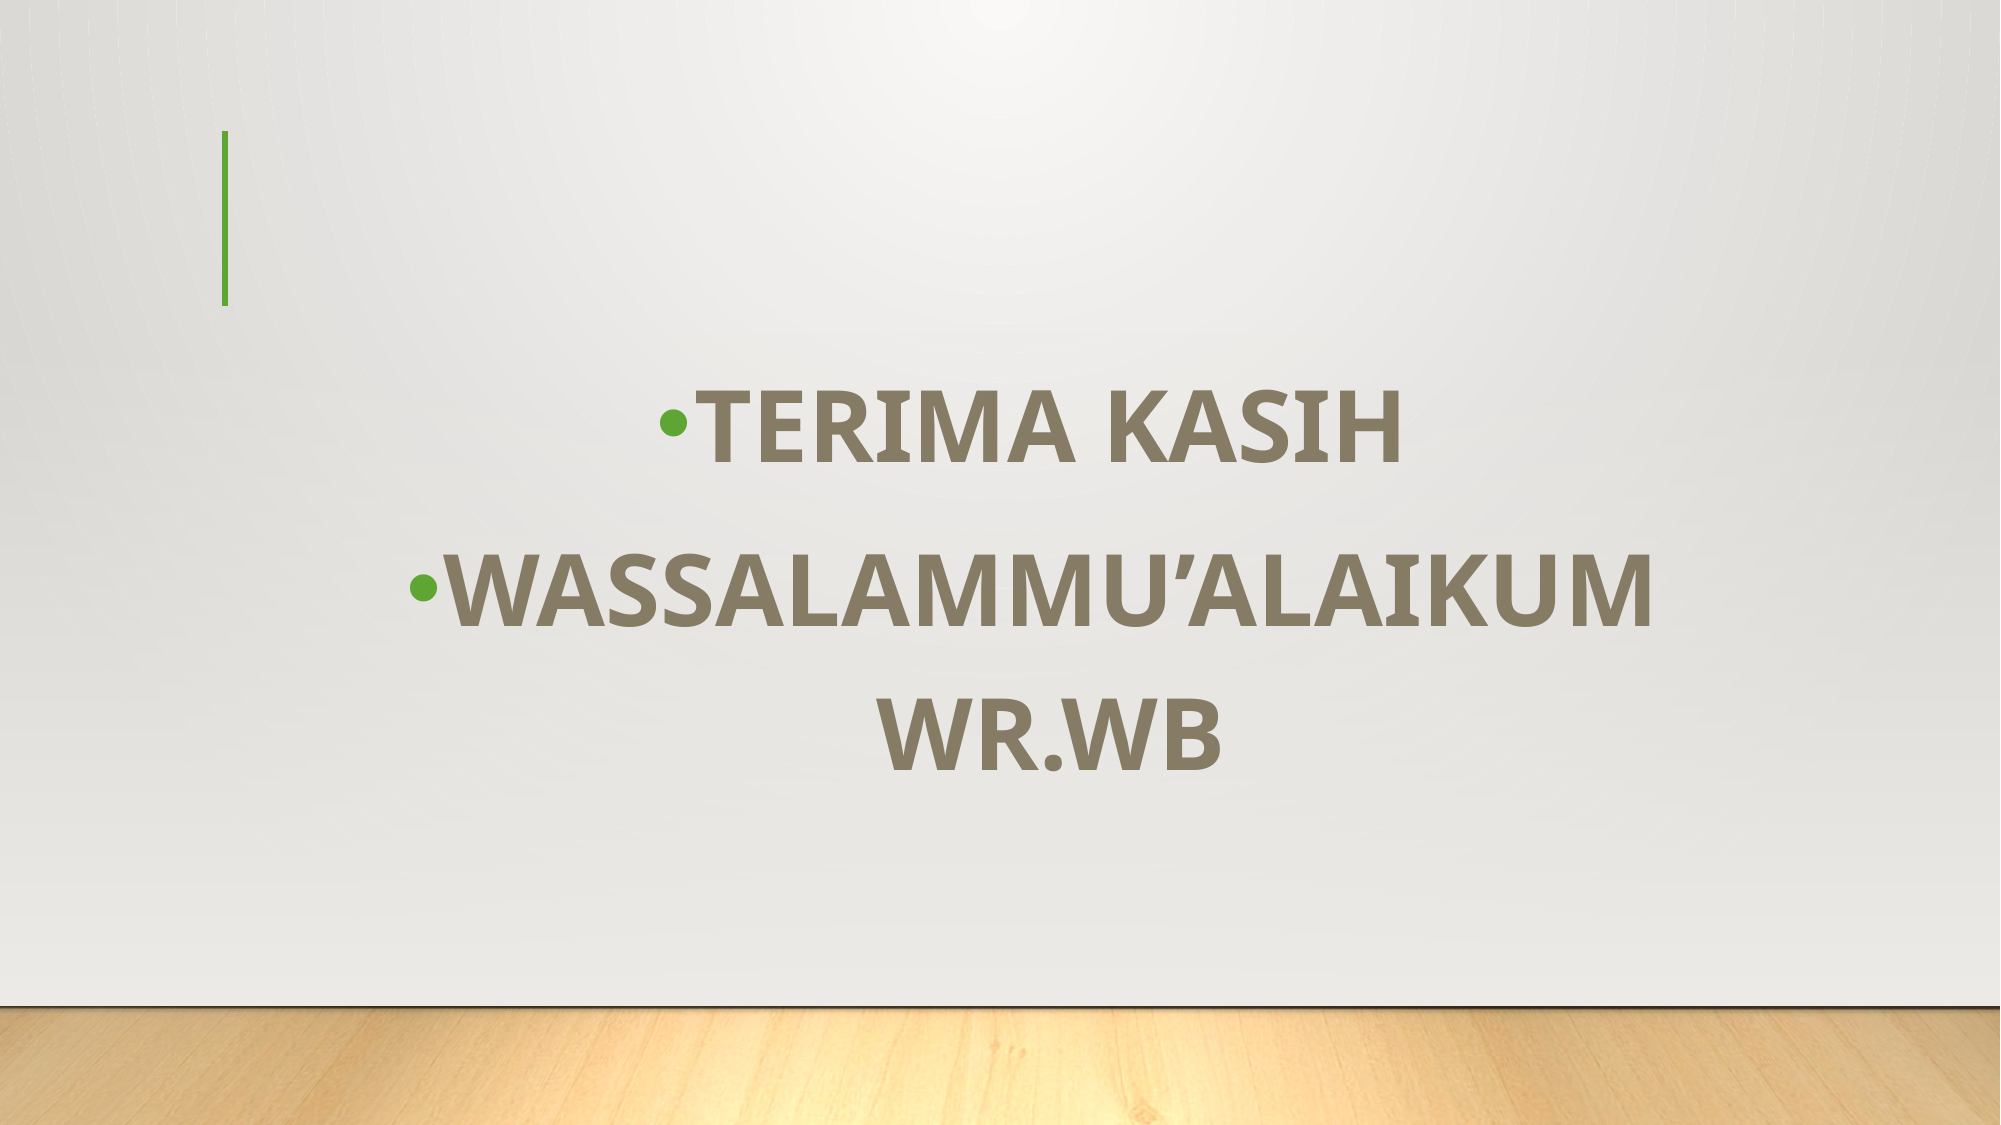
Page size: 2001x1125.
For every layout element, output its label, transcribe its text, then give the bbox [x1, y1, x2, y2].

picture [0, 1006, 2000, 1125]
list TERIMA KASIH WASSALAMMu’ALAIKUM WR.WB [251, 330, 1814, 897]
